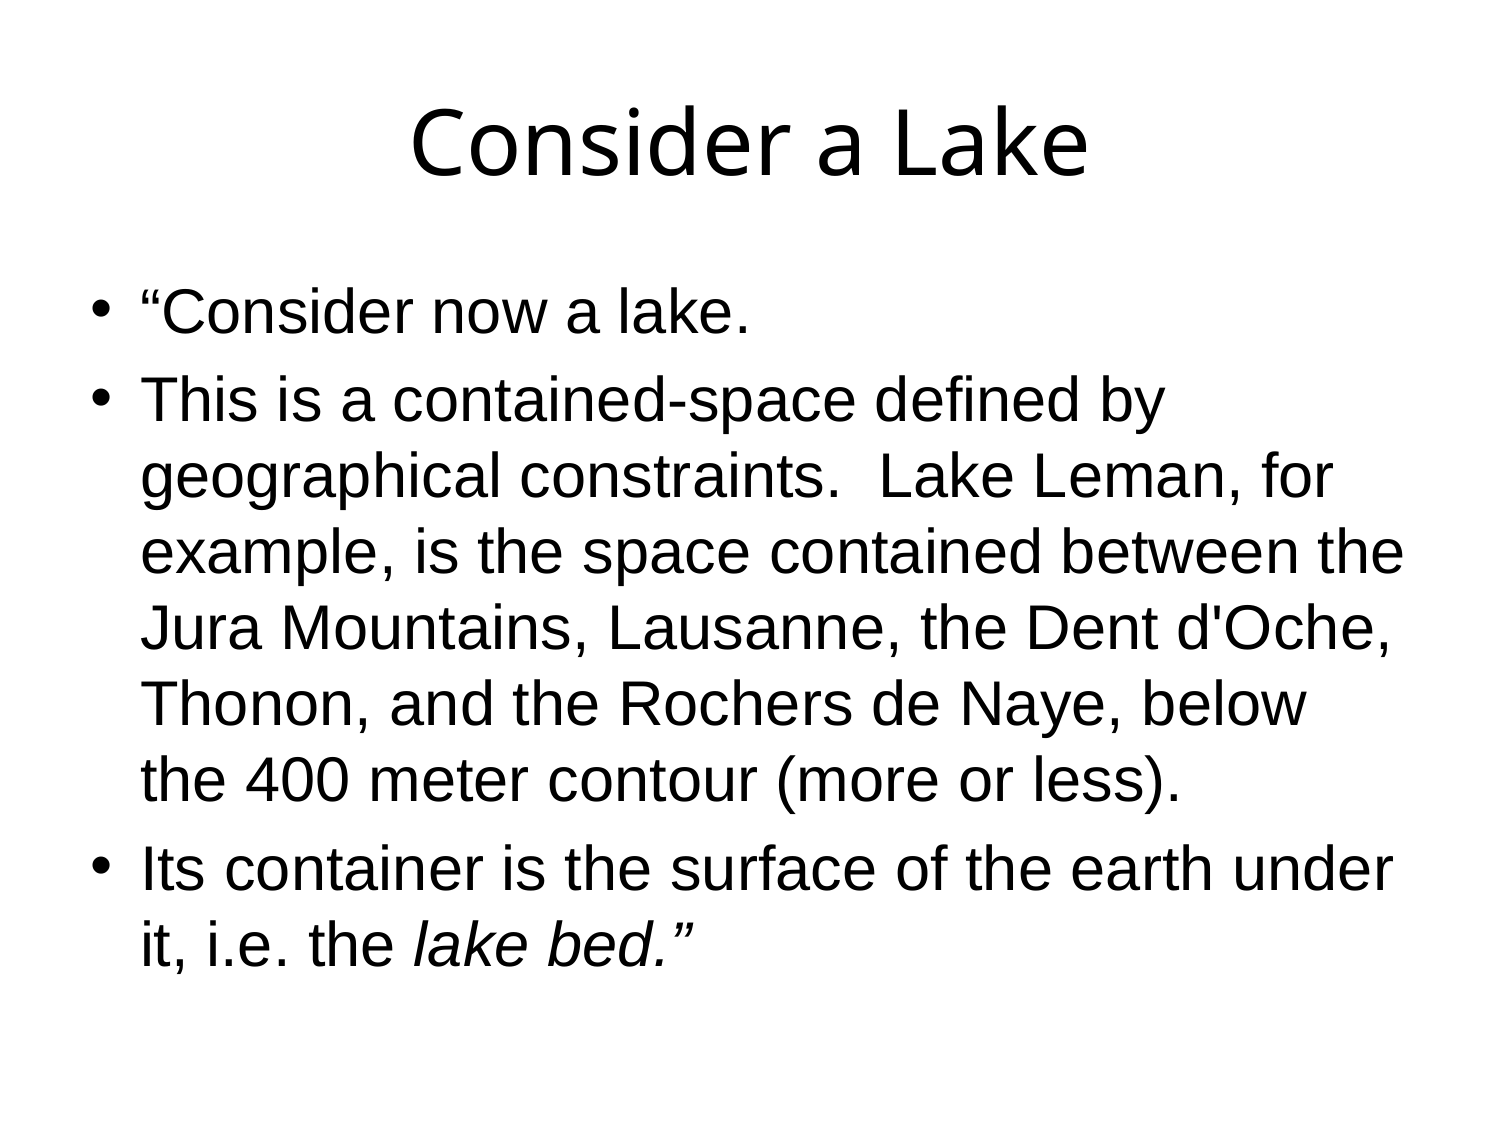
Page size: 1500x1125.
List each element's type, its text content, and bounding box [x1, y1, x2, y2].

list “Consider now a lake. This is a contained-space defined by geographical constraints. Lake Leman, for example, is the space contained between the Jura Mountains, Lausanne, the Dent d'Oche, Thonon, and the Rochers de Naye, below the 400 meter contour (more or less). Its container is the surface of the earth under it, i.e. the lake bed.” [75, 262, 1425, 1005]
title Consider a Lake [75, 45, 1425, 233]
